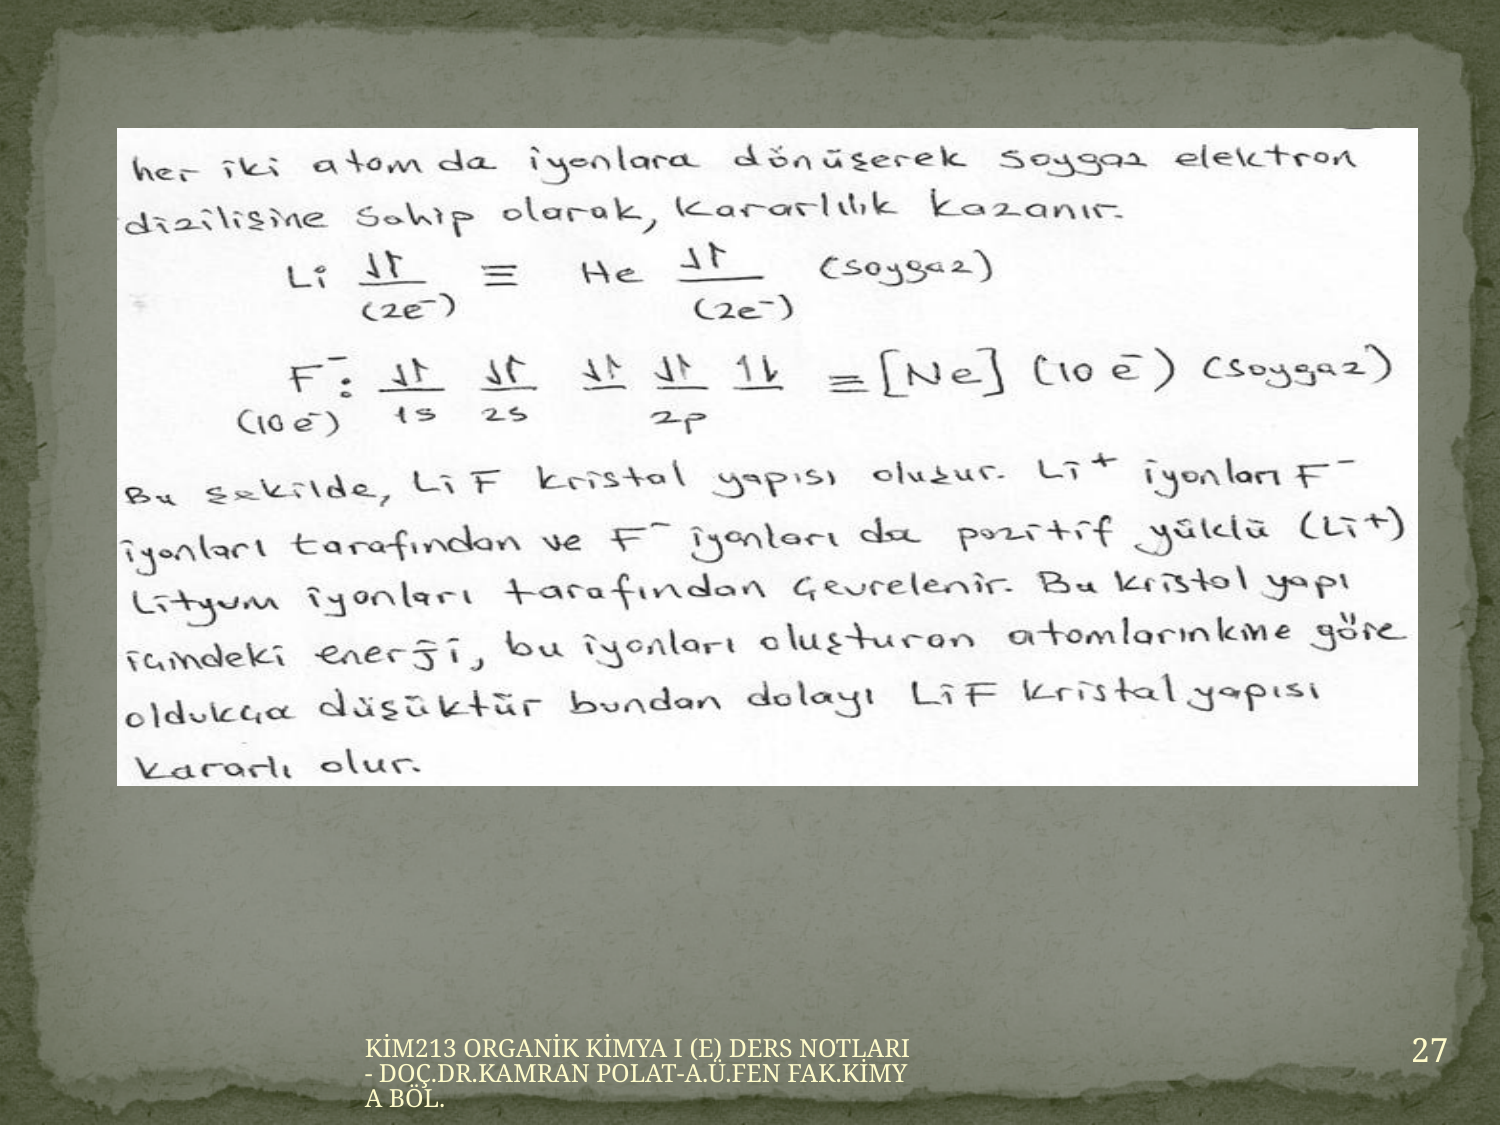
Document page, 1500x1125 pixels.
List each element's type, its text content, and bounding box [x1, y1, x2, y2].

footer KİM213 ORGANİK KİMYA I (E) DERS NOTLARI - DOÇ.DR.KAMRAN POLAT-A.Ü.FEN FAK.KİMYA BÖL. [350, 1017, 938, 1081]
picture [117, 128, 1418, 786]
slide_number 27 [1379, 1014, 1480, 1089]
